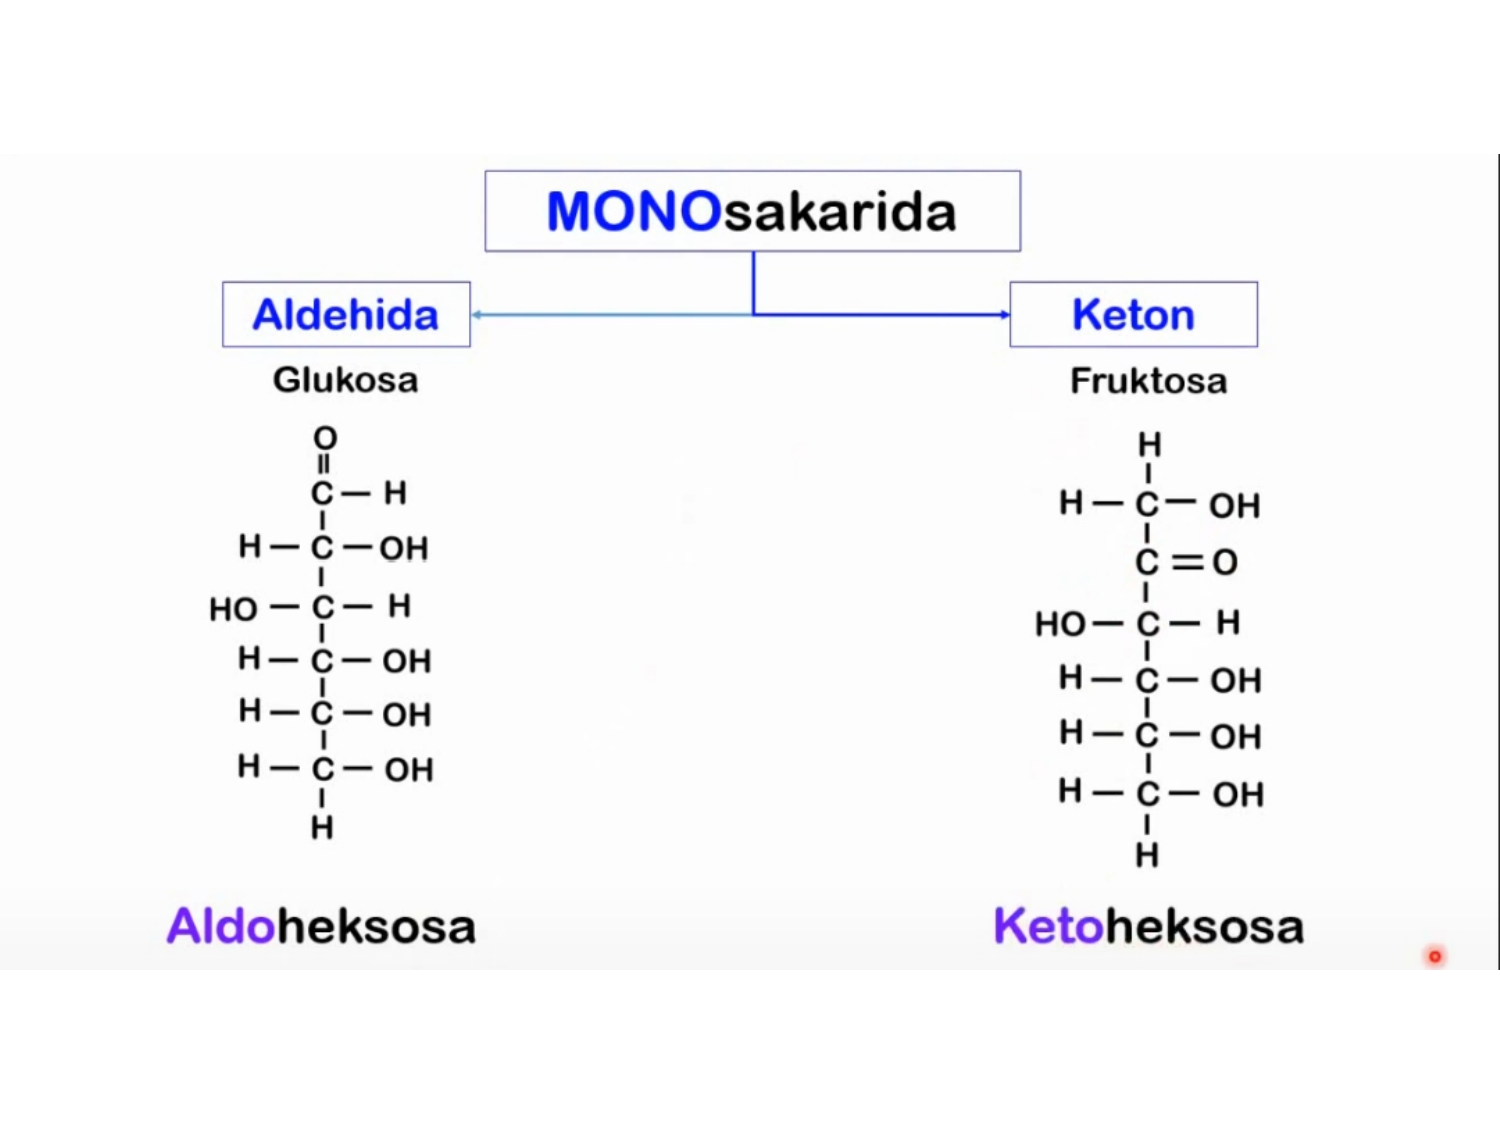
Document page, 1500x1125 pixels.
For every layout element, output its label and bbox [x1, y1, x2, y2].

picture [0, 154, 1500, 971]
